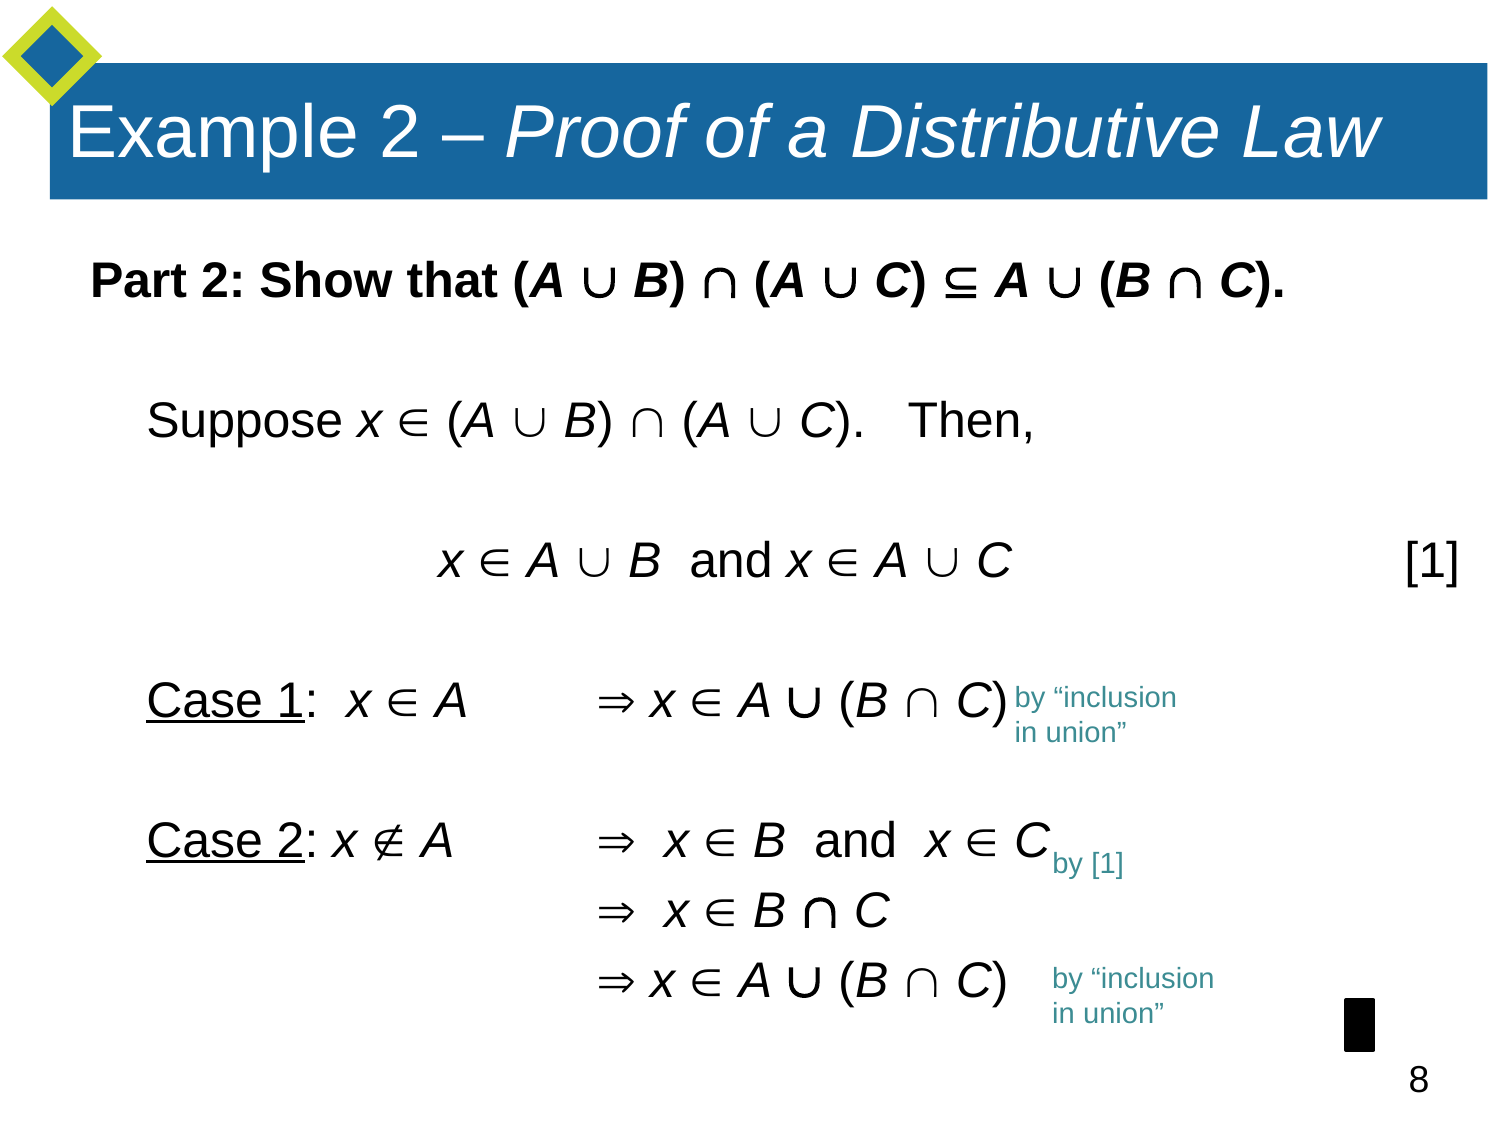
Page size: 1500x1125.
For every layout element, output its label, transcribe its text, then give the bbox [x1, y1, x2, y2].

text_box by [1] [1037, 836, 1288, 887]
list Part 2: Show that (A  B)  (A  C)  A  (B  C). Suppose x  (A  B)  (A  C). Then, x  A  B and x  A  C [1] Case 1: x  A  x  A  (B  C) Case 2: x  A  x  B and x  C  x  B  C  x  A  (B  C) [75, 239, 1475, 1103]
text_box by “inclusion in union” [999, 670, 1213, 756]
title Example 2 – Proof of a Distributive Law [52, 33, 1403, 221]
text_box by “inclusion in union” [1037, 951, 1250, 1037]
text_box [1344, 998, 1375, 1052]
